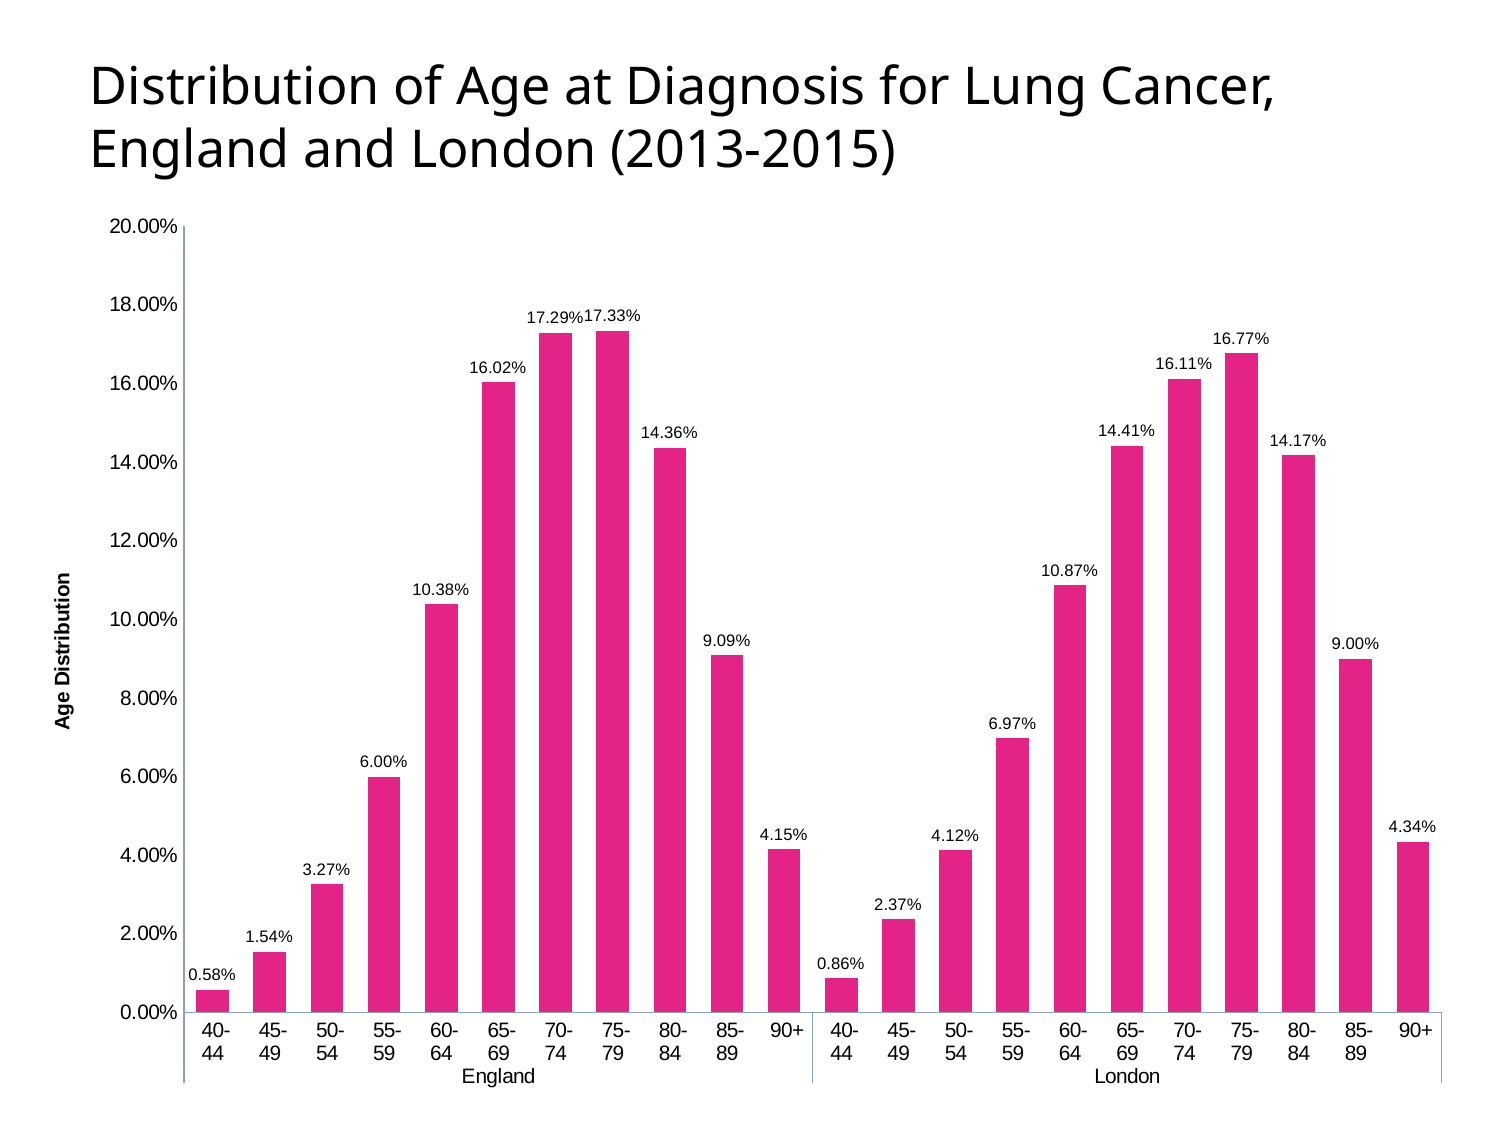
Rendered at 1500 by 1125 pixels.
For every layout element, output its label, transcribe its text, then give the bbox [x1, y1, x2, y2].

title Distribution of Age at Diagnosis for Lung Cancer, England and London (2013-2015) [75, 45, 1425, 194]
chart [17, 196, 1471, 1108]
